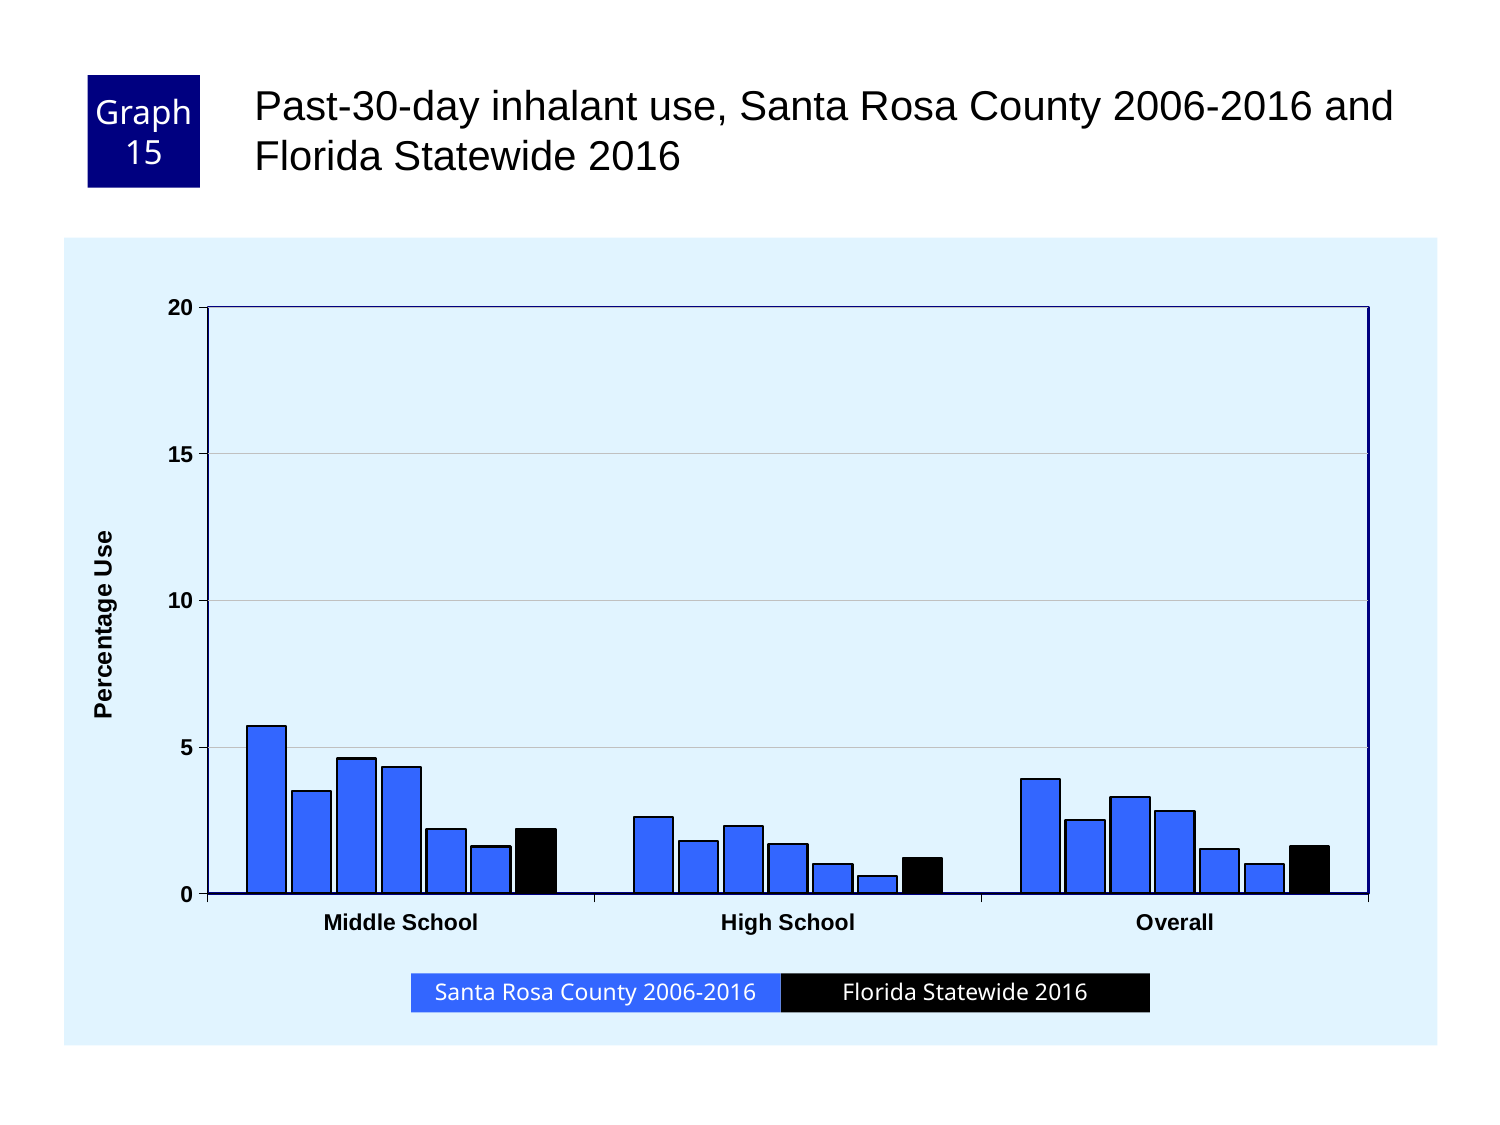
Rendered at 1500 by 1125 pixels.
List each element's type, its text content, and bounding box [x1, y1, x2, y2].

text_box Graph 15 [87, 75, 200, 188]
chart [63, 237, 1438, 1046]
text_box Past-30-day inhalant use, Santa Rosa County 2006-2016 and Florida Statewide 2016 [249, 75, 1438, 200]
